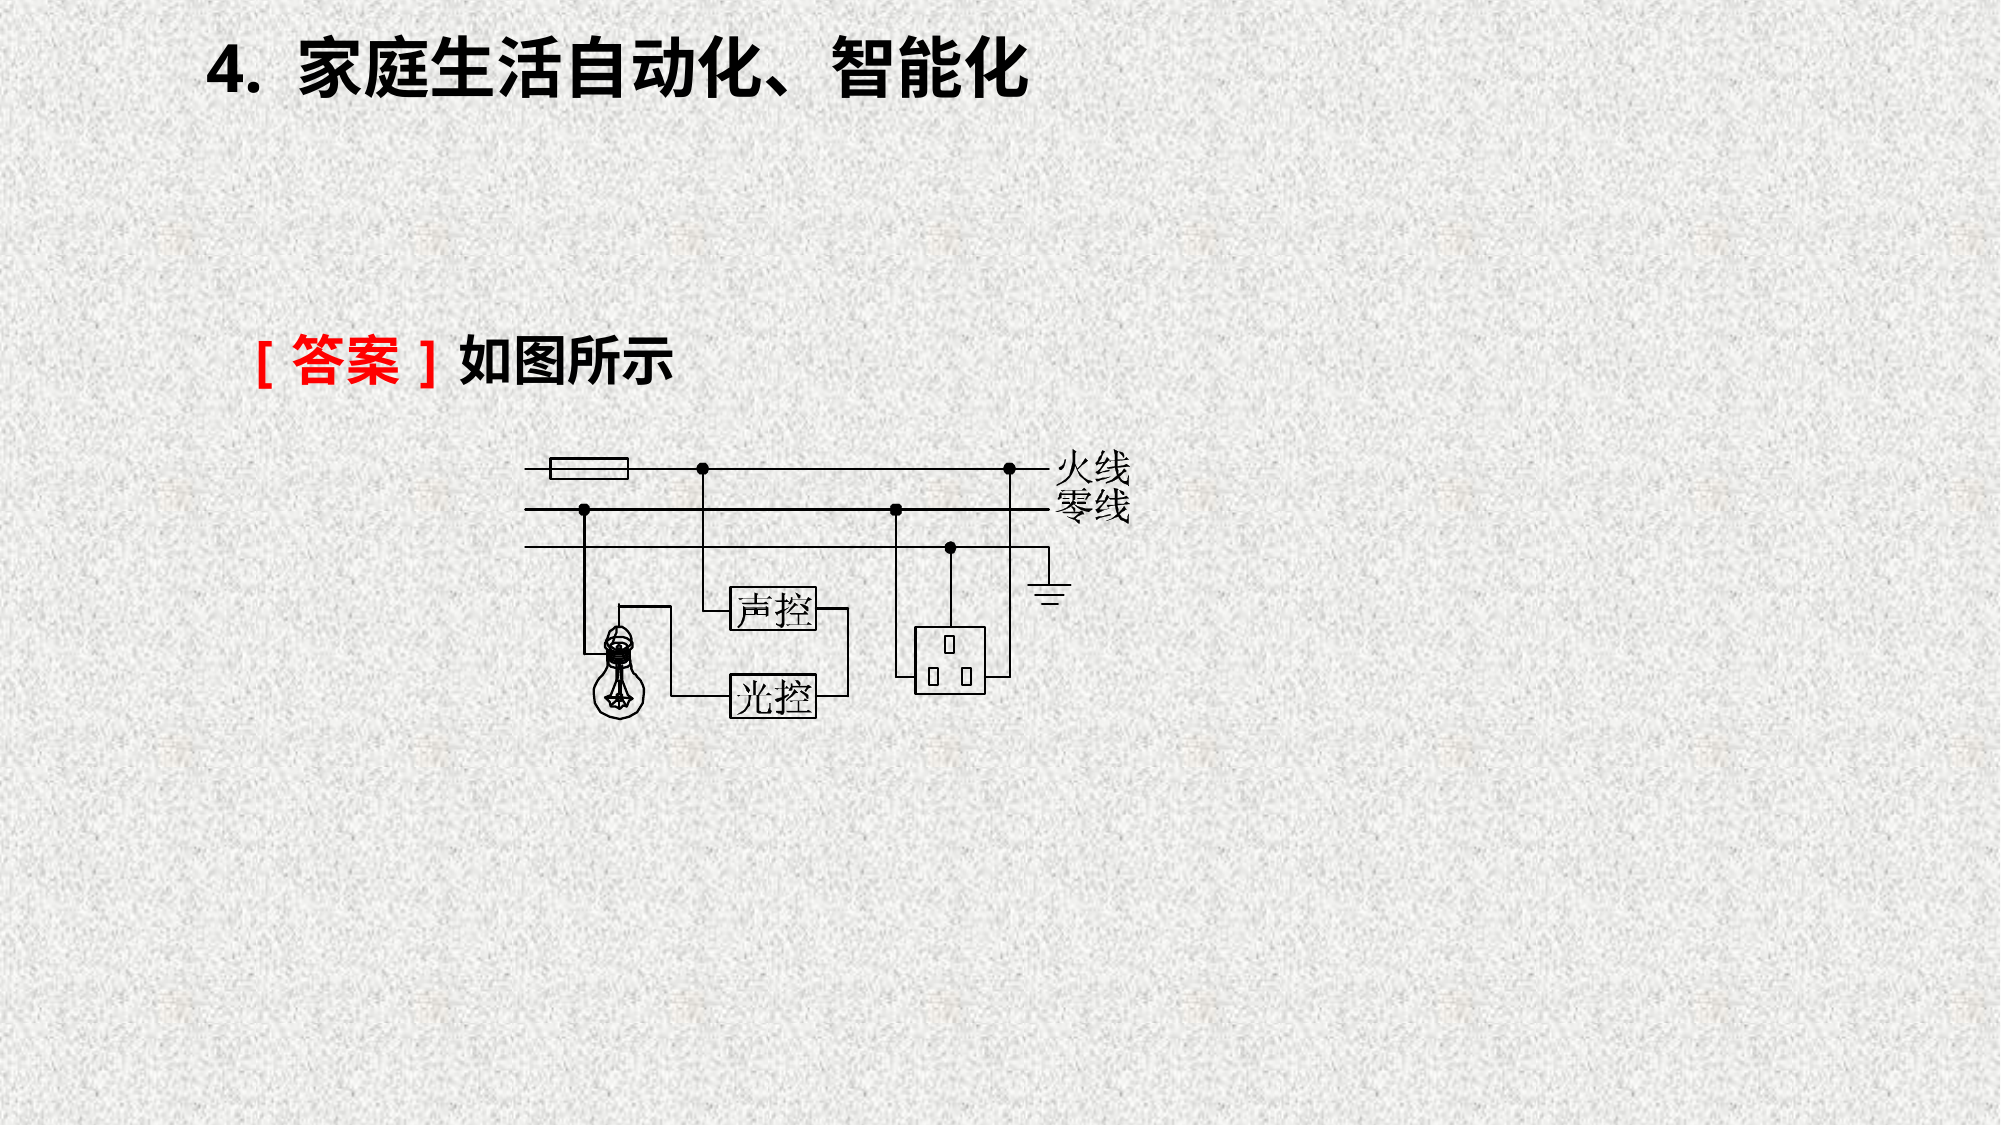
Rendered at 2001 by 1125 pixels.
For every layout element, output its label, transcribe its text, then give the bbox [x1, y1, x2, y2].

picture [0, 0, 2001, 1125]
text_box 4. 家庭生活自动化、智能化 [191, 18, 1046, 114]
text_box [253, 318, 1131, 724]
